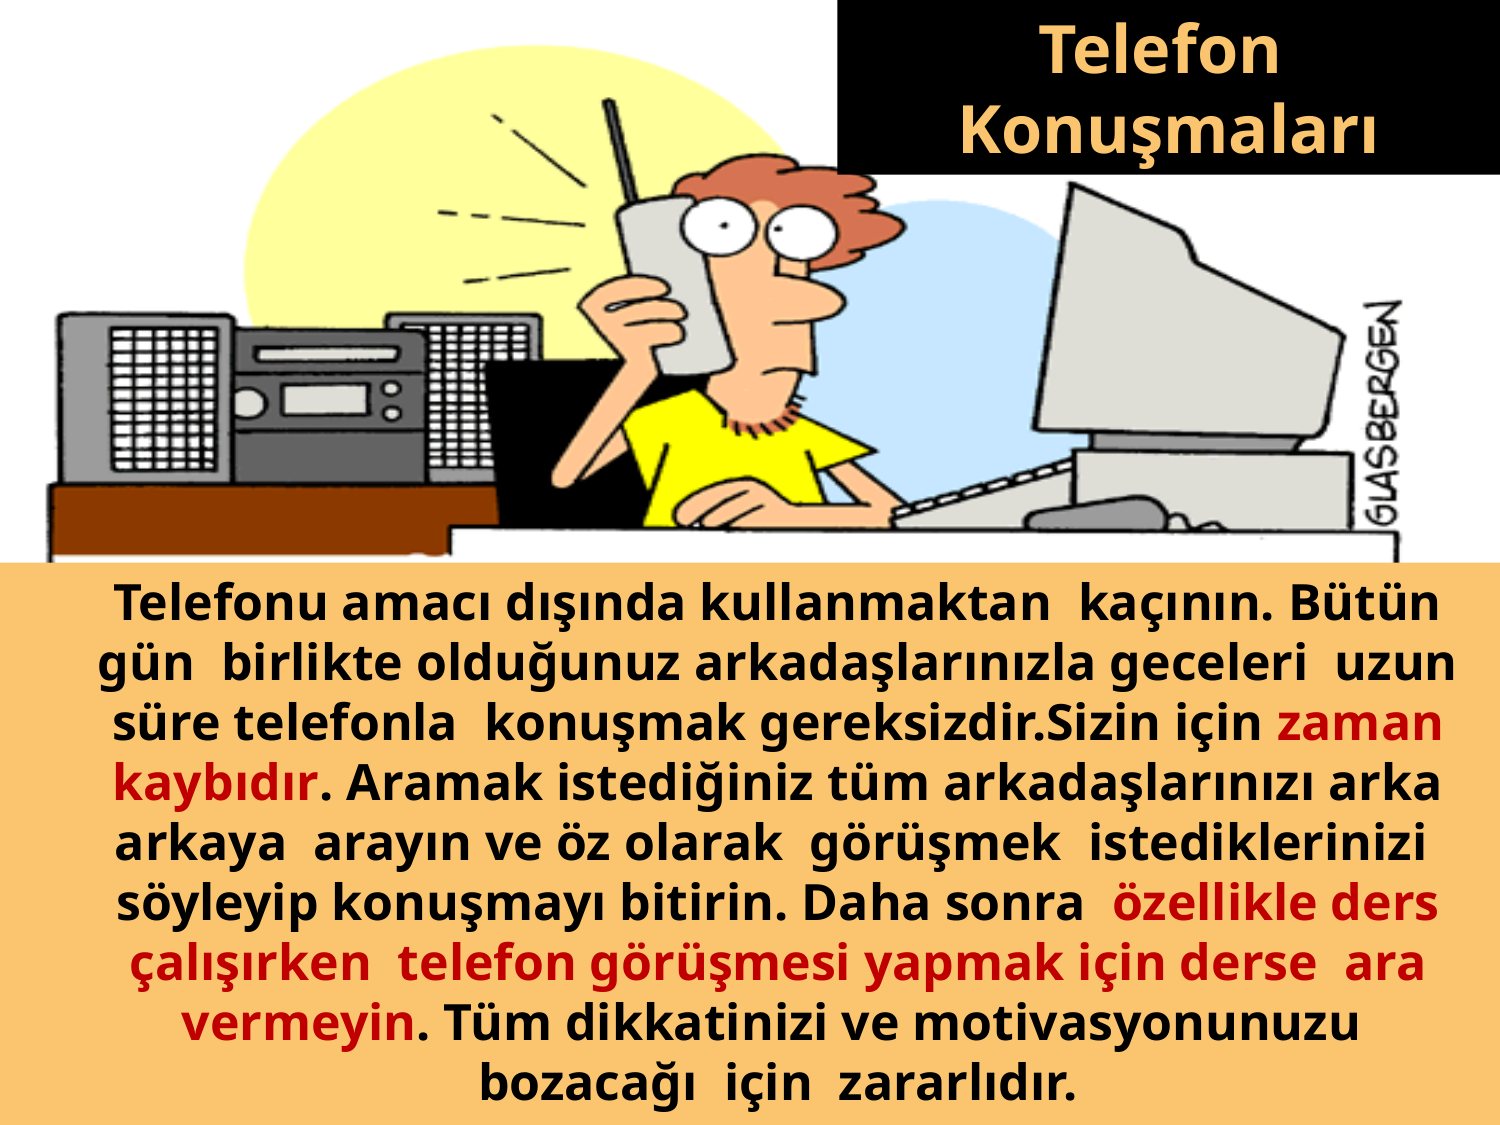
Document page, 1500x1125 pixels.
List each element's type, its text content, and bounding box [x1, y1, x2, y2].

list Telefonu amacı dışında kullanmaktan kaçının. Bütün gün birlikte olduğunuz arkadaşlarınızla geceleri uzun süre telefonla konuşmak gereksizdir.Sizin için zaman kaybıdır. Aramak istediğiniz tüm arkadaşlarınızı arka arkaya arayın ve öz olarak görüşmek istediklerinizi söyleyip konuşmayı bitirin. Daha sonra özellikle ders çalışırken telefon görüşmesi yapmak için derse ara vermeyin. Tüm dikkatinizi ve motivasyonunuzu bozacağı için zararlıdır. [0, 890, 1500, 1125]
picture [0, 0, 1500, 884]
